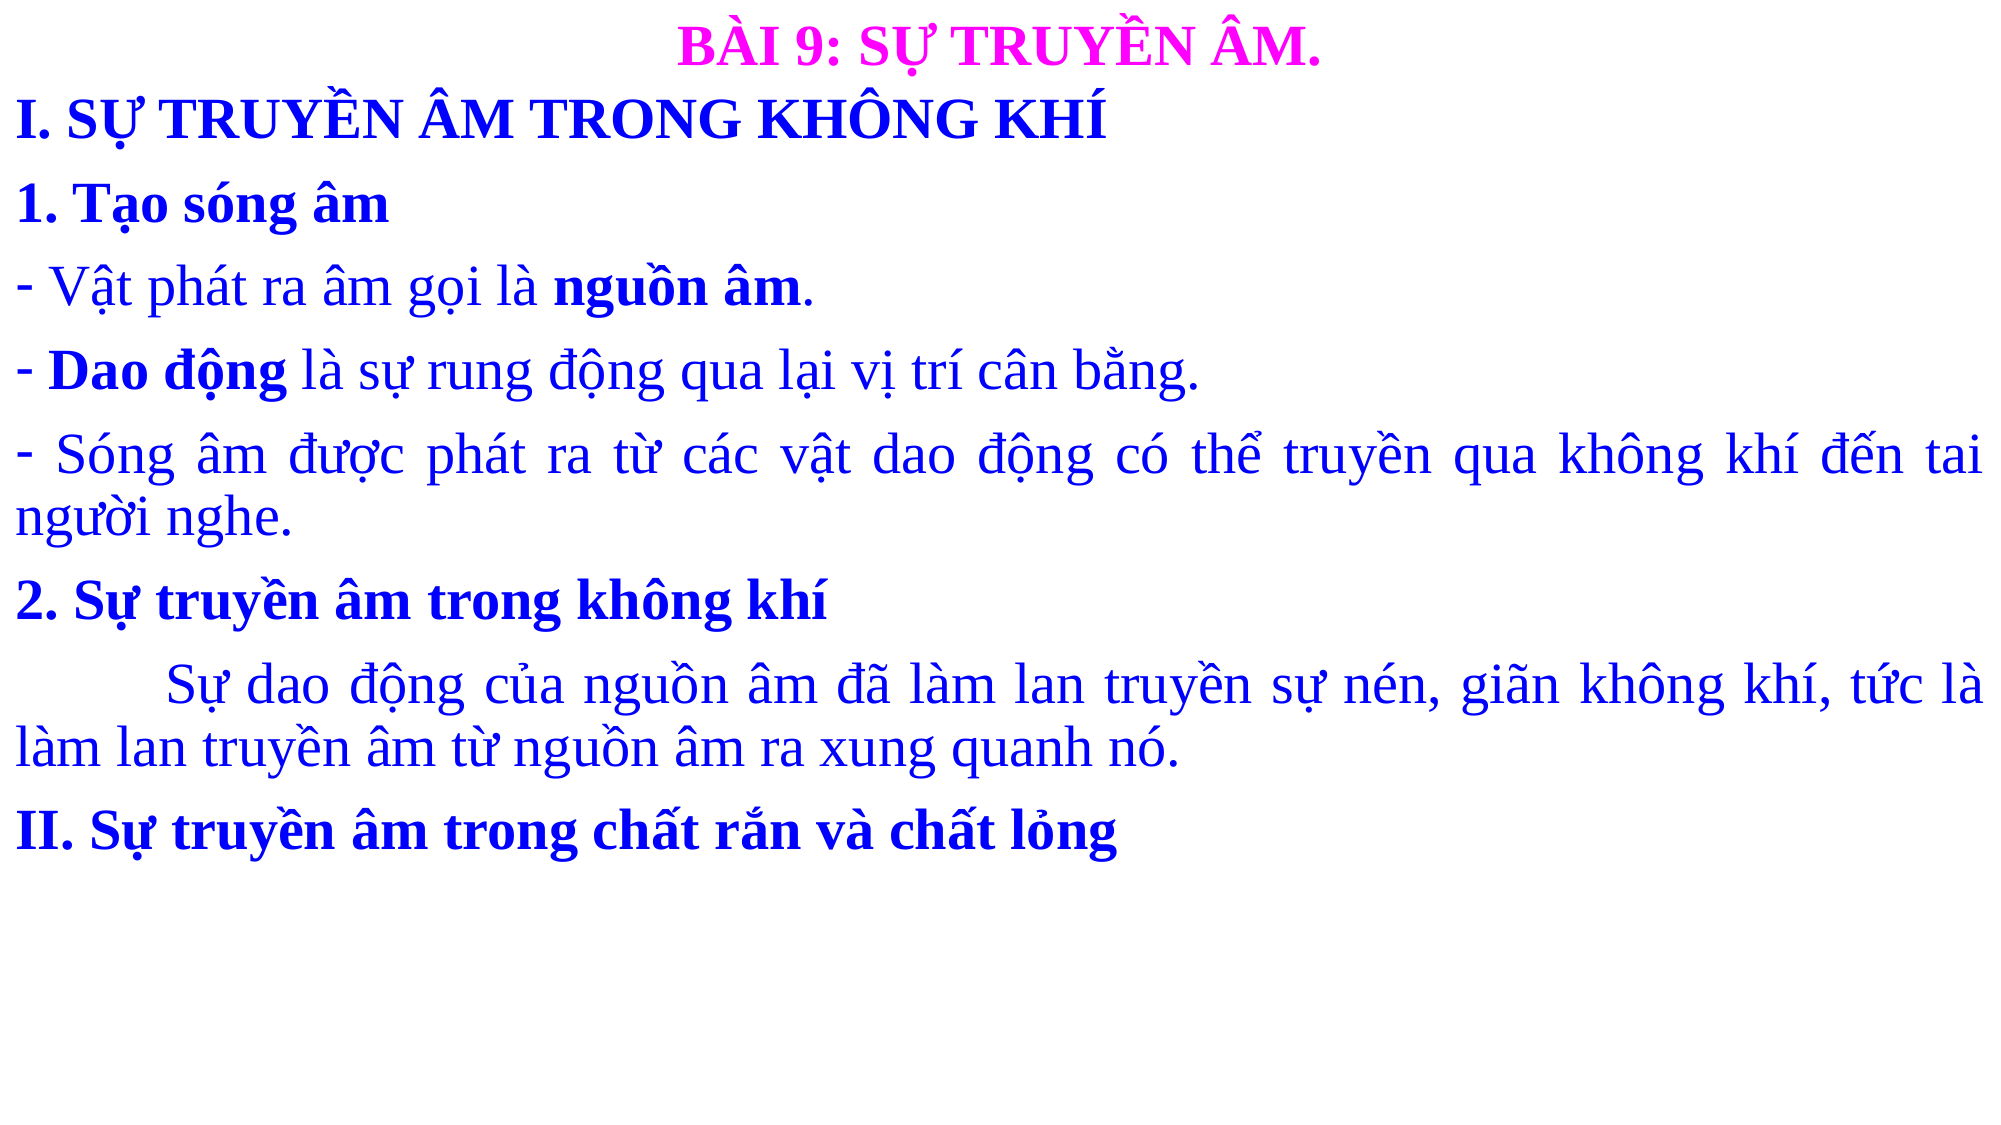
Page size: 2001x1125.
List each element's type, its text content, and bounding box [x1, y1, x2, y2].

subtitle I. SỰ TRUYỀN ÂM TRONG KHÔNG KHÍ 1. Tạo sóng âm Vật phát ra âm gọi là nguồn âm. Dao động là sự rung động qua lại vị trí cân bằng. Sóng âm được phát ra từ các vật dao động có thể truyền qua không khí đến tai người nghe. 2. Sự truyền âm trong không khí Sự dao động của nguồn âm đã làm lan truyền sự nén, giãn không khí, tức là làm lan truyền âm từ nguồn âm ra xung quanh nó. II. Sự truyền âm trong chất rắn và chất lỏng [0, 85, 2000, 1125]
text_box BÀI 9: SỰ TRUYỀN ÂM. [0, 0, 2000, 85]
